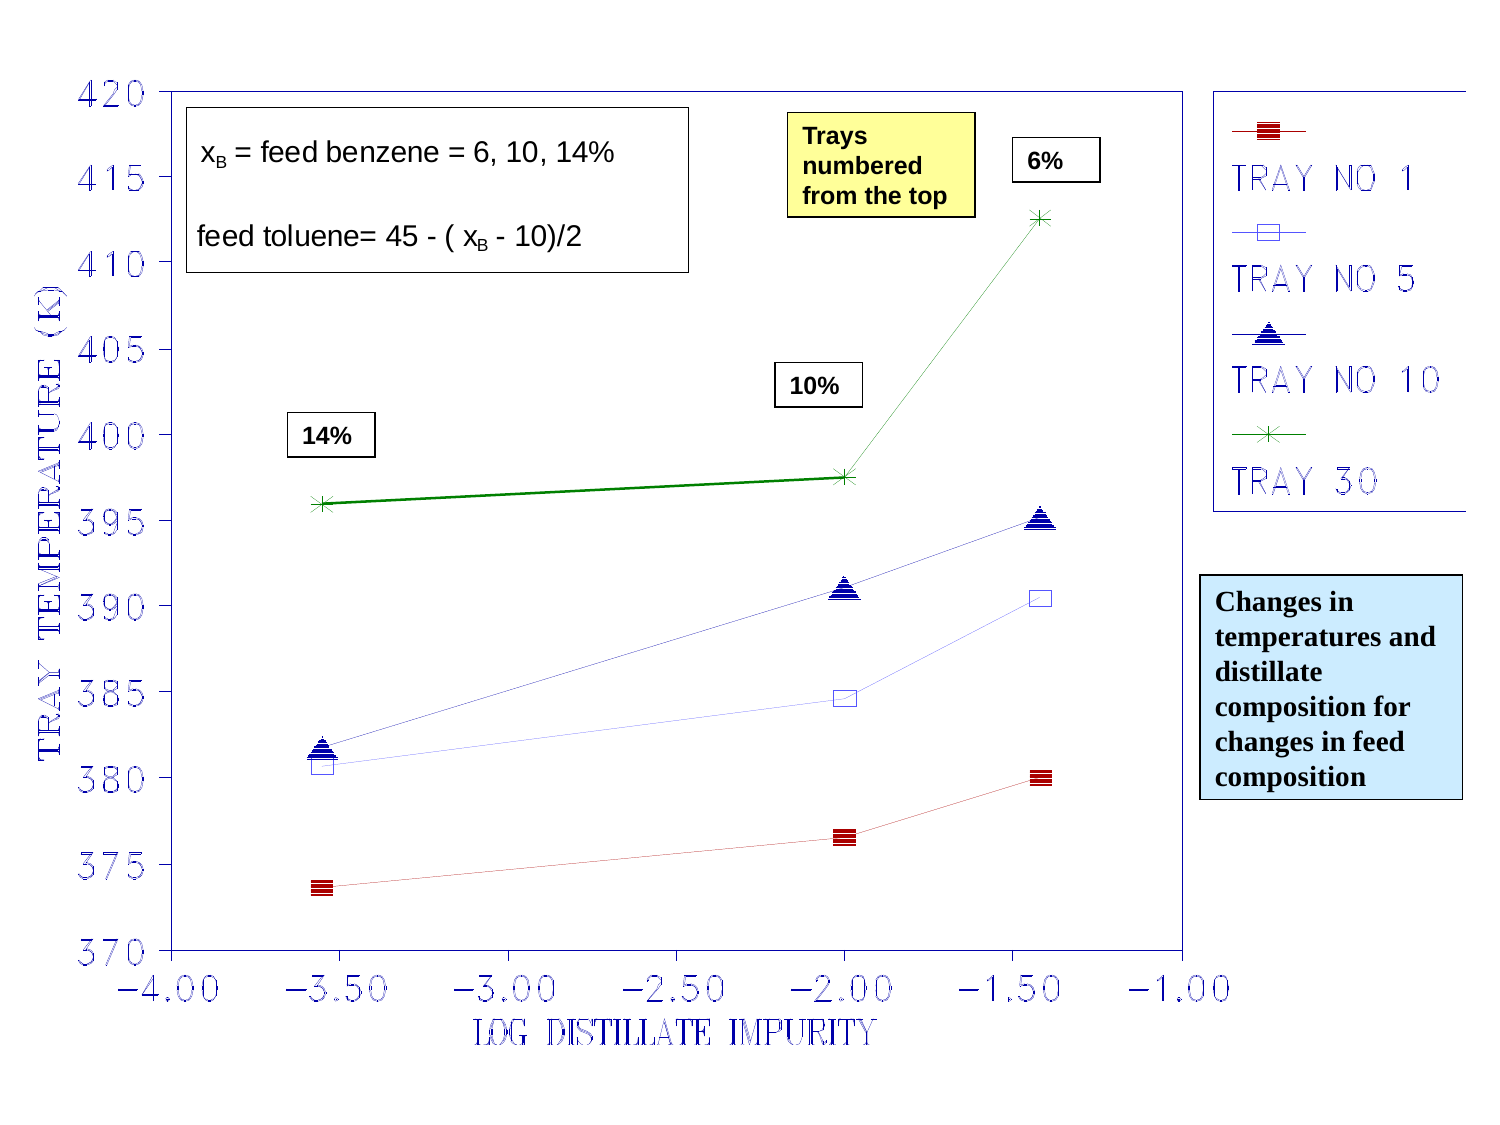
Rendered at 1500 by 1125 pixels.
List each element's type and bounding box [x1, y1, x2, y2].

text_box [34, 79, 1467, 1046]
